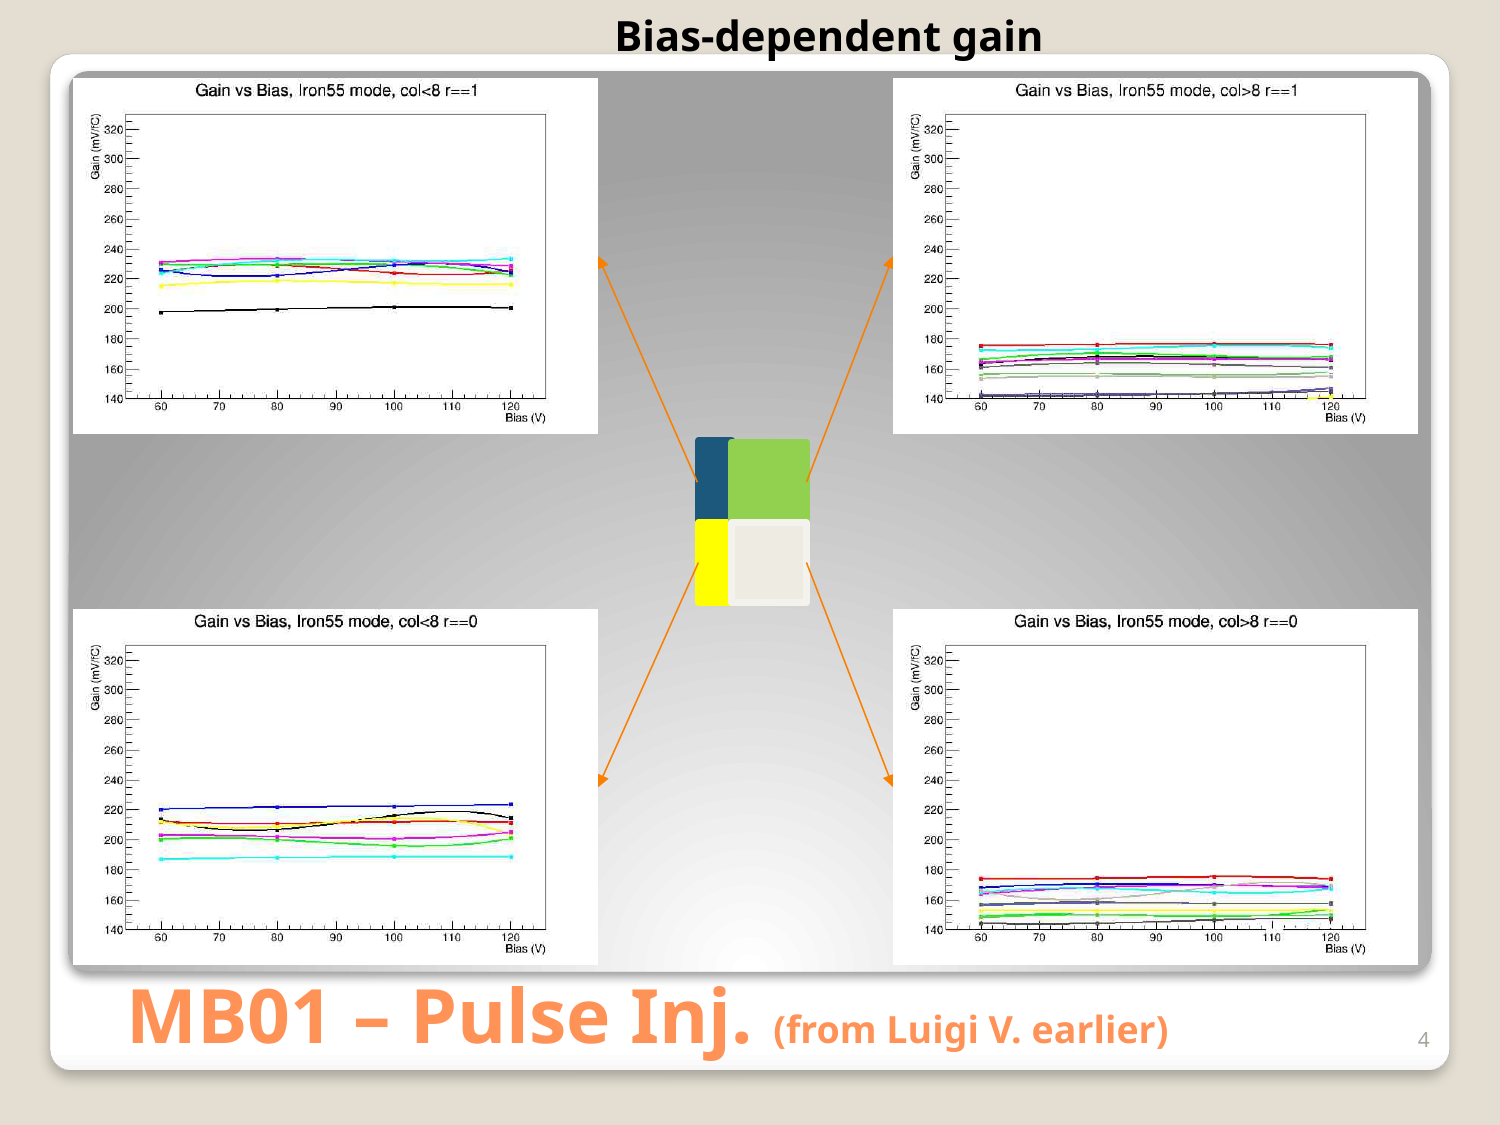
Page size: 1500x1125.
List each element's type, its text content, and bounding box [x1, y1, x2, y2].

text_box [728, 519, 810, 606]
text_box Bias-dependent gain [348, 2, 1311, 68]
text_box [695, 519, 729, 606]
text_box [597, 562, 699, 788]
slide_number 4 [1369, 1002, 1445, 1063]
picture [73, 77, 599, 434]
title MB01 – Pulse Inj. (from Luigi V. earlier) [112, 893, 1455, 1066]
text_box [728, 439, 810, 520]
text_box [806, 562, 894, 788]
picture [893, 609, 1418, 966]
picture [893, 77, 1418, 434]
text_box [695, 437, 735, 520]
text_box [597, 255, 698, 483]
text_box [806, 255, 894, 483]
picture [73, 609, 599, 966]
